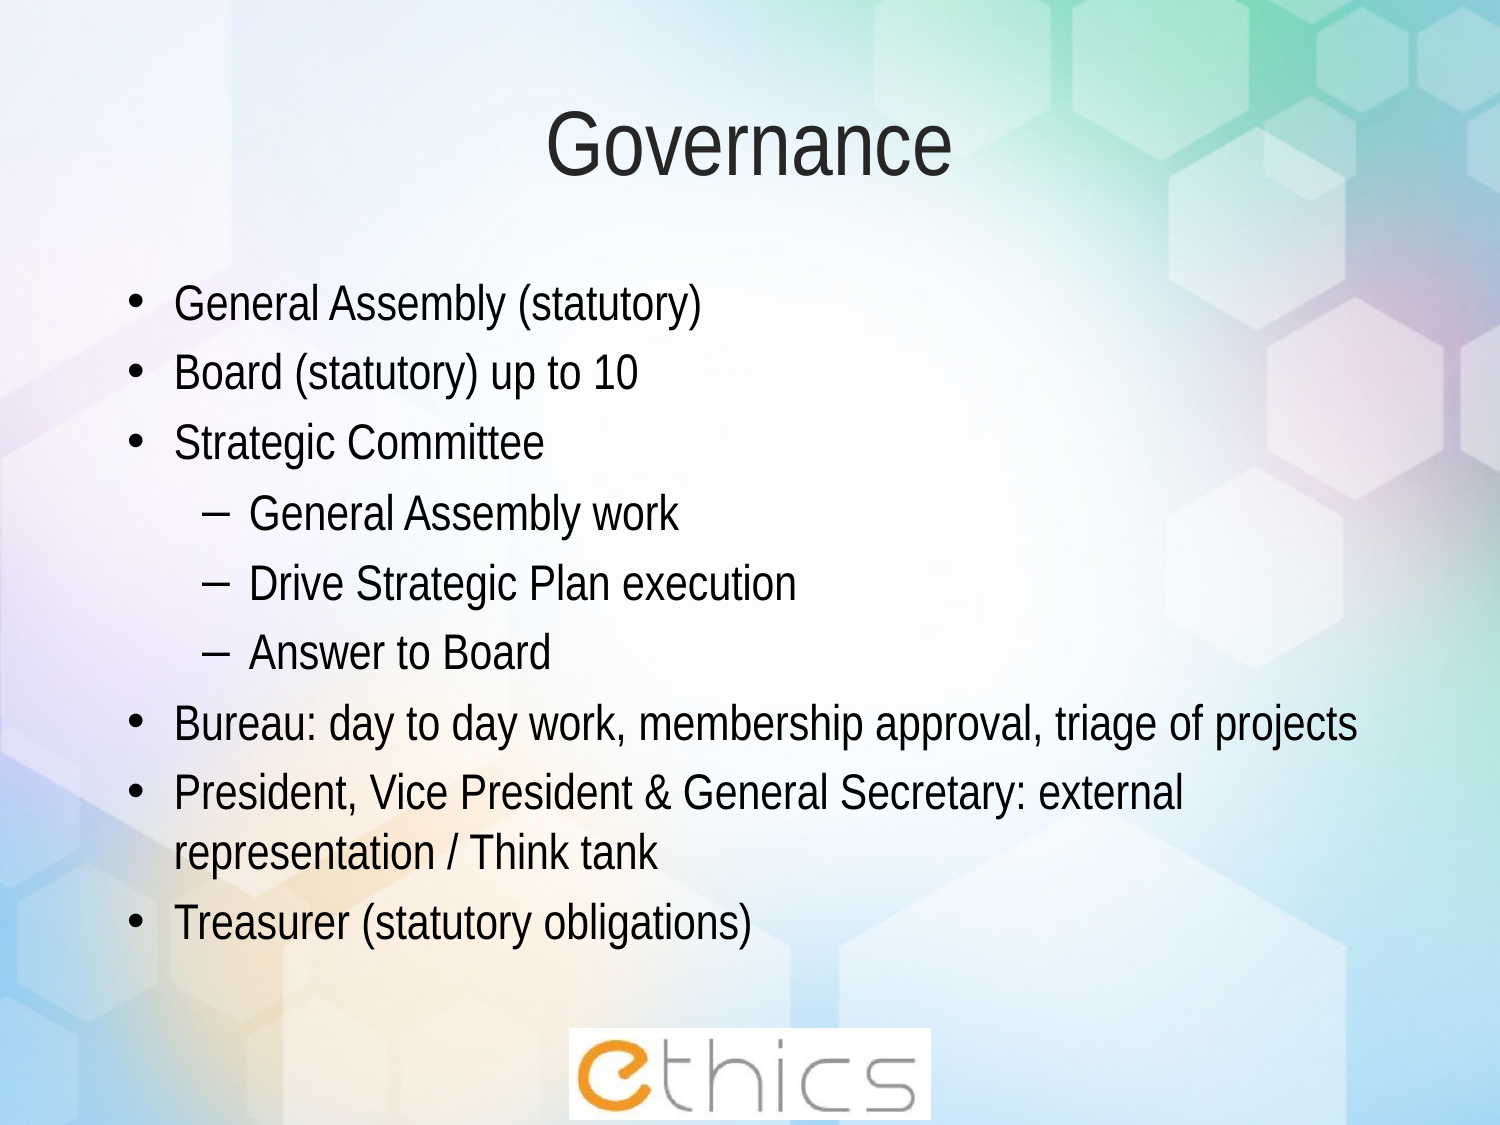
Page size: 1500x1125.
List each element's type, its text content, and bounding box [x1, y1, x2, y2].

title Governance [75, 45, 1425, 233]
list General Assembly (statutory) Board (statutory) up to 10 Strategic Committee General Assembly work Drive Strategic Plan execution Answer to Board Bureau: day to day work, membership approval, triage of projects President, Vice President & General Secretary: external representation / Think tank Treasurer (statutory obligations) [112, 262, 1425, 1047]
picture [0, 0, 1500, 1125]
